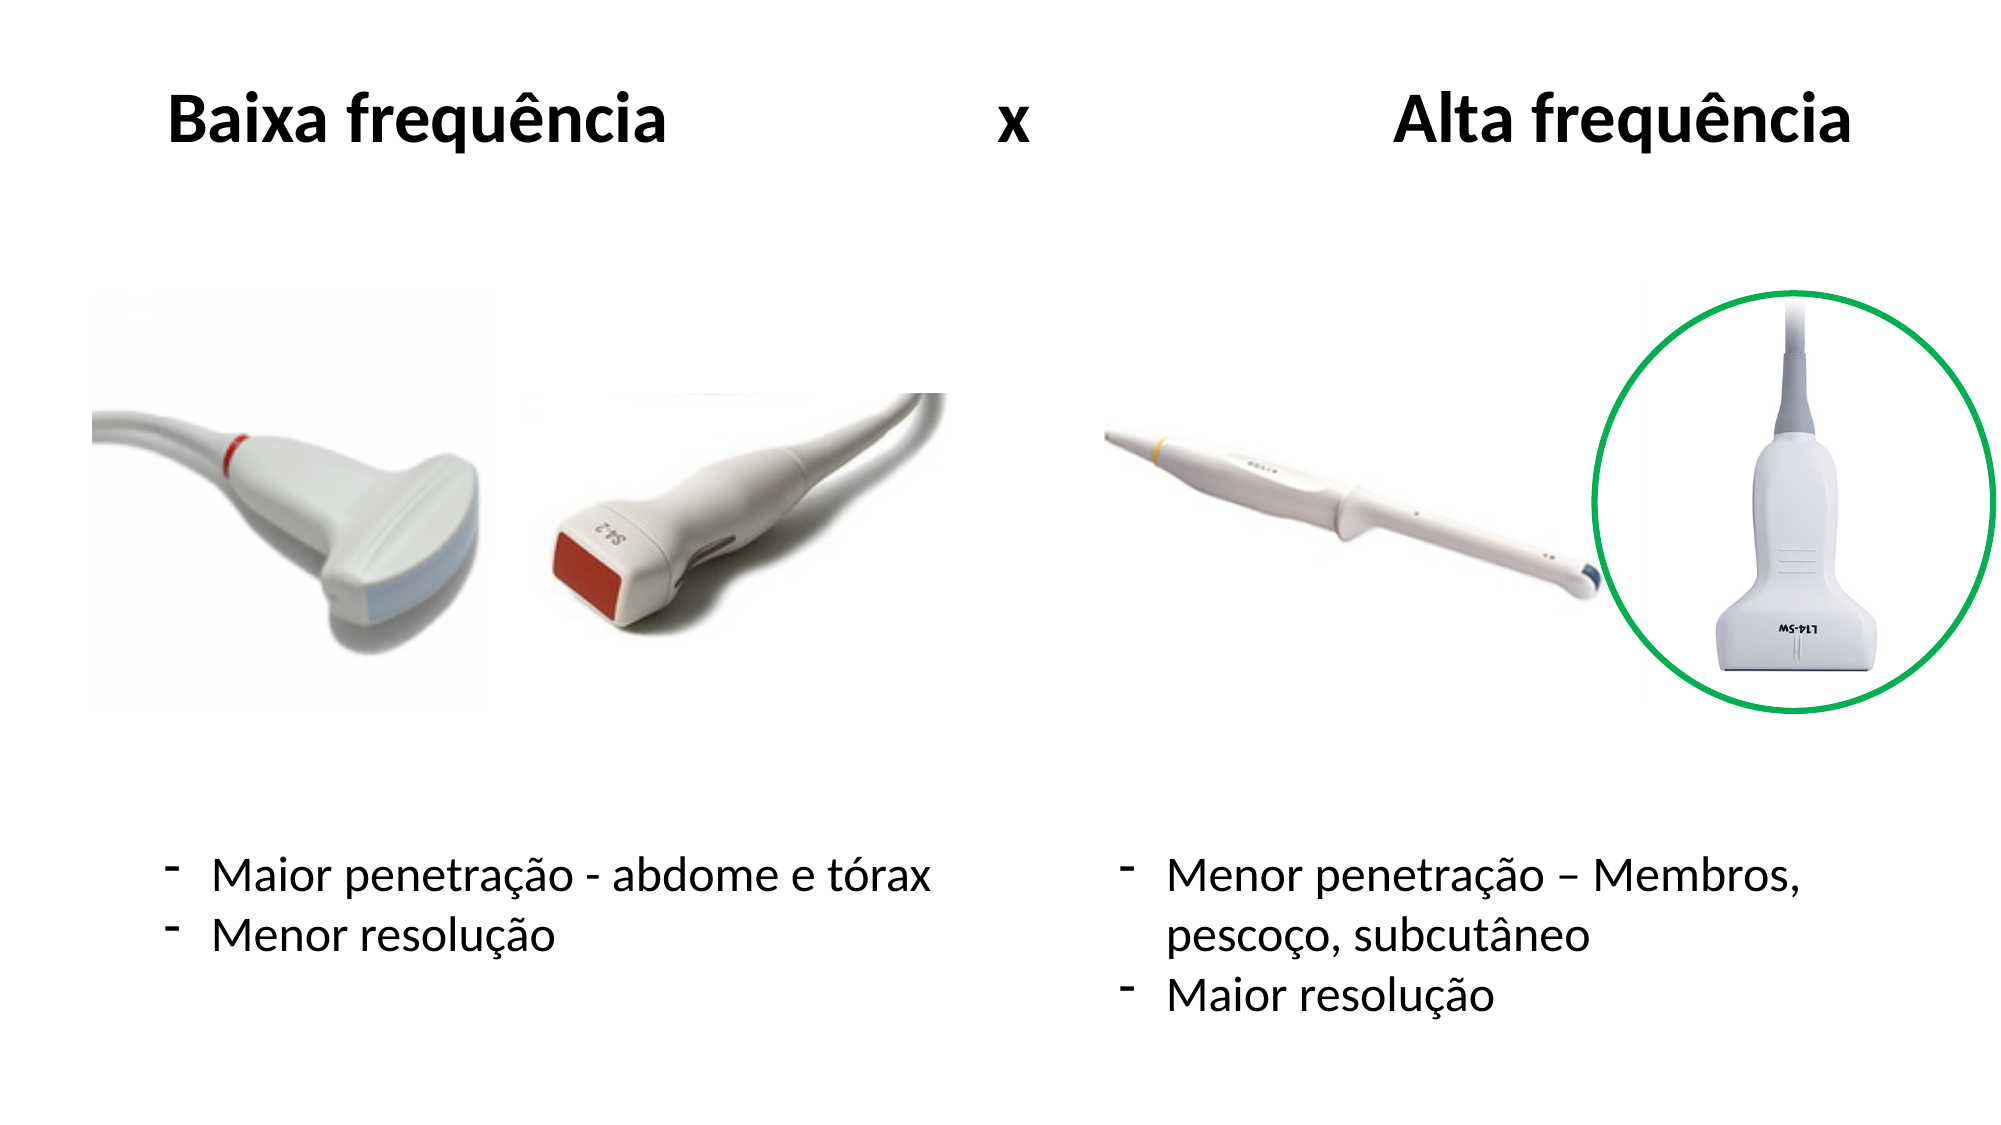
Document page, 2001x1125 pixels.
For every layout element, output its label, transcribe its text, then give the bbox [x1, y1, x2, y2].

text_box [1724, 699, 1864, 712]
picture [92, 293, 490, 708]
text_box Menor penetração – Membros, pescoço, subcutâneo Maior resolução [1104, 834, 1976, 1030]
list Baixa frequência x Alta frequência [149, 72, 1875, 188]
picture [522, 393, 949, 645]
picture [1104, 282, 2000, 699]
text_box Maior penetração - abdome e tórax Menor resolução [149, 834, 949, 970]
